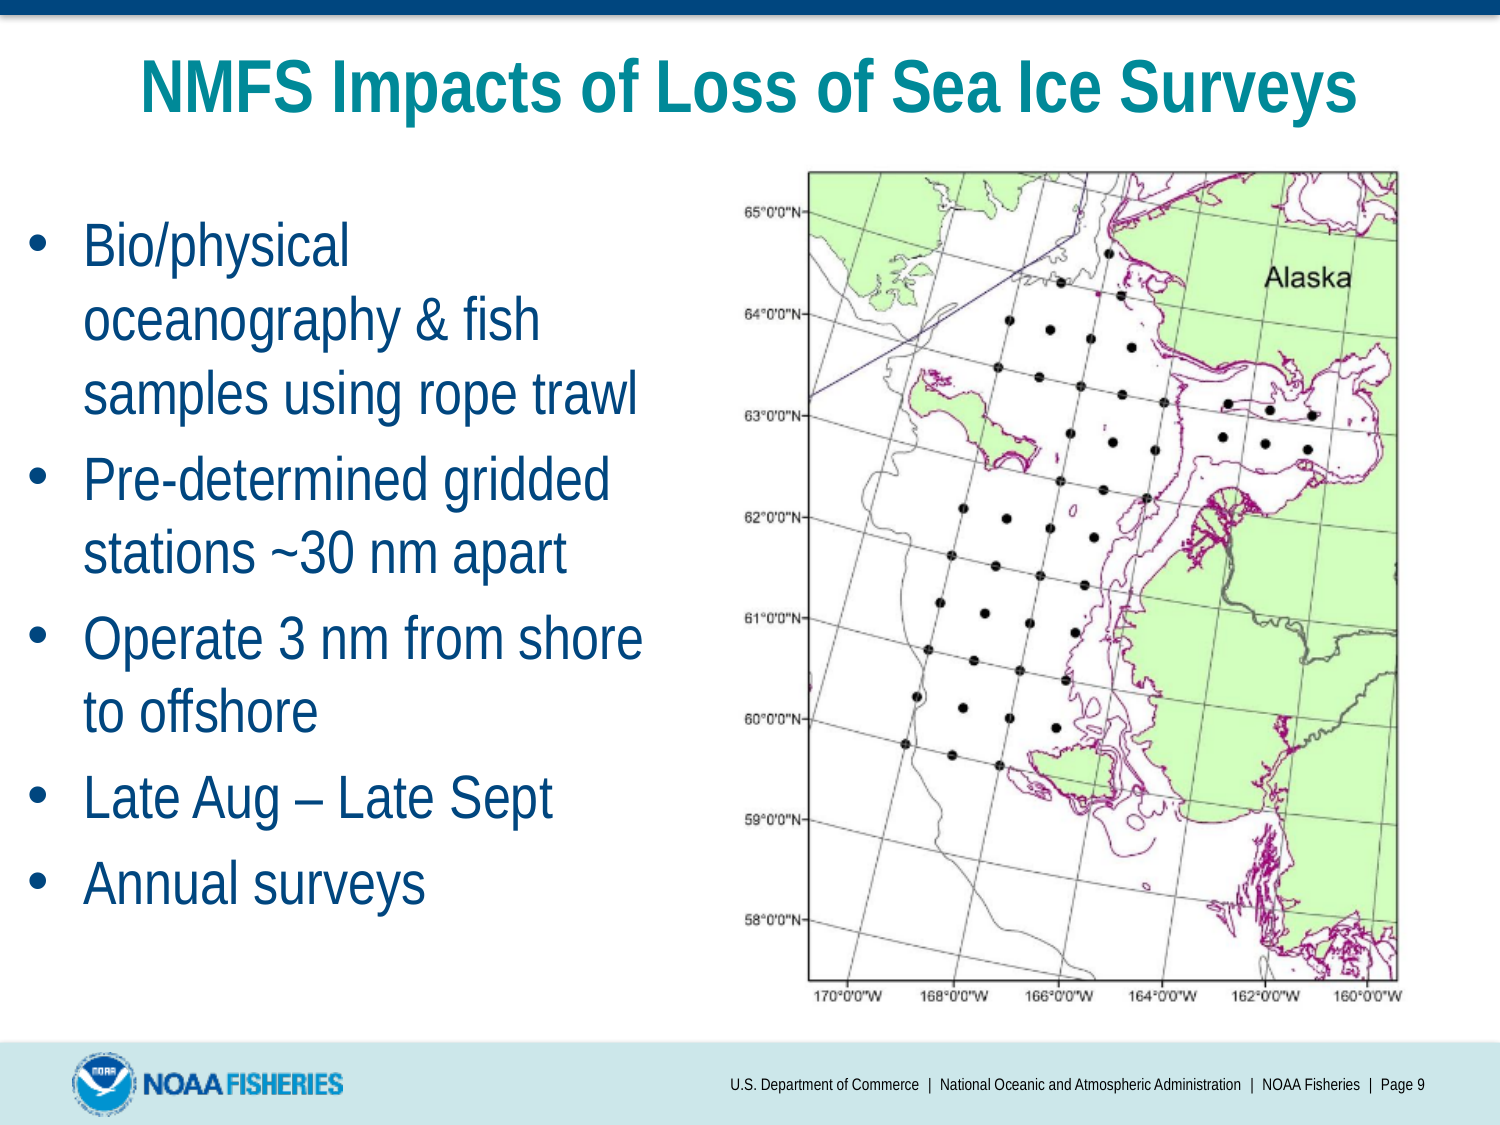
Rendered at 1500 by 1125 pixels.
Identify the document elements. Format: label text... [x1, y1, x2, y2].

picture [730, 148, 1427, 1033]
picture [72, 1052, 343, 1117]
title NMFS Impacts of Loss of Sea Ice Surveys [75, 29, 1425, 141]
slide_number U.S. Department of Commerce | National Oceanic and Atmospheric Administration | NOAA Fisheries | Page 9 [375, 1042, 1425, 1125]
list Bio/physical oceanography & fish samples using rope trawl Pre-determined gridded stations ~30 nm apart Operate 3 nm from shore to offshore Late Aug – Late Sept Annual surveys [12, 198, 662, 941]
